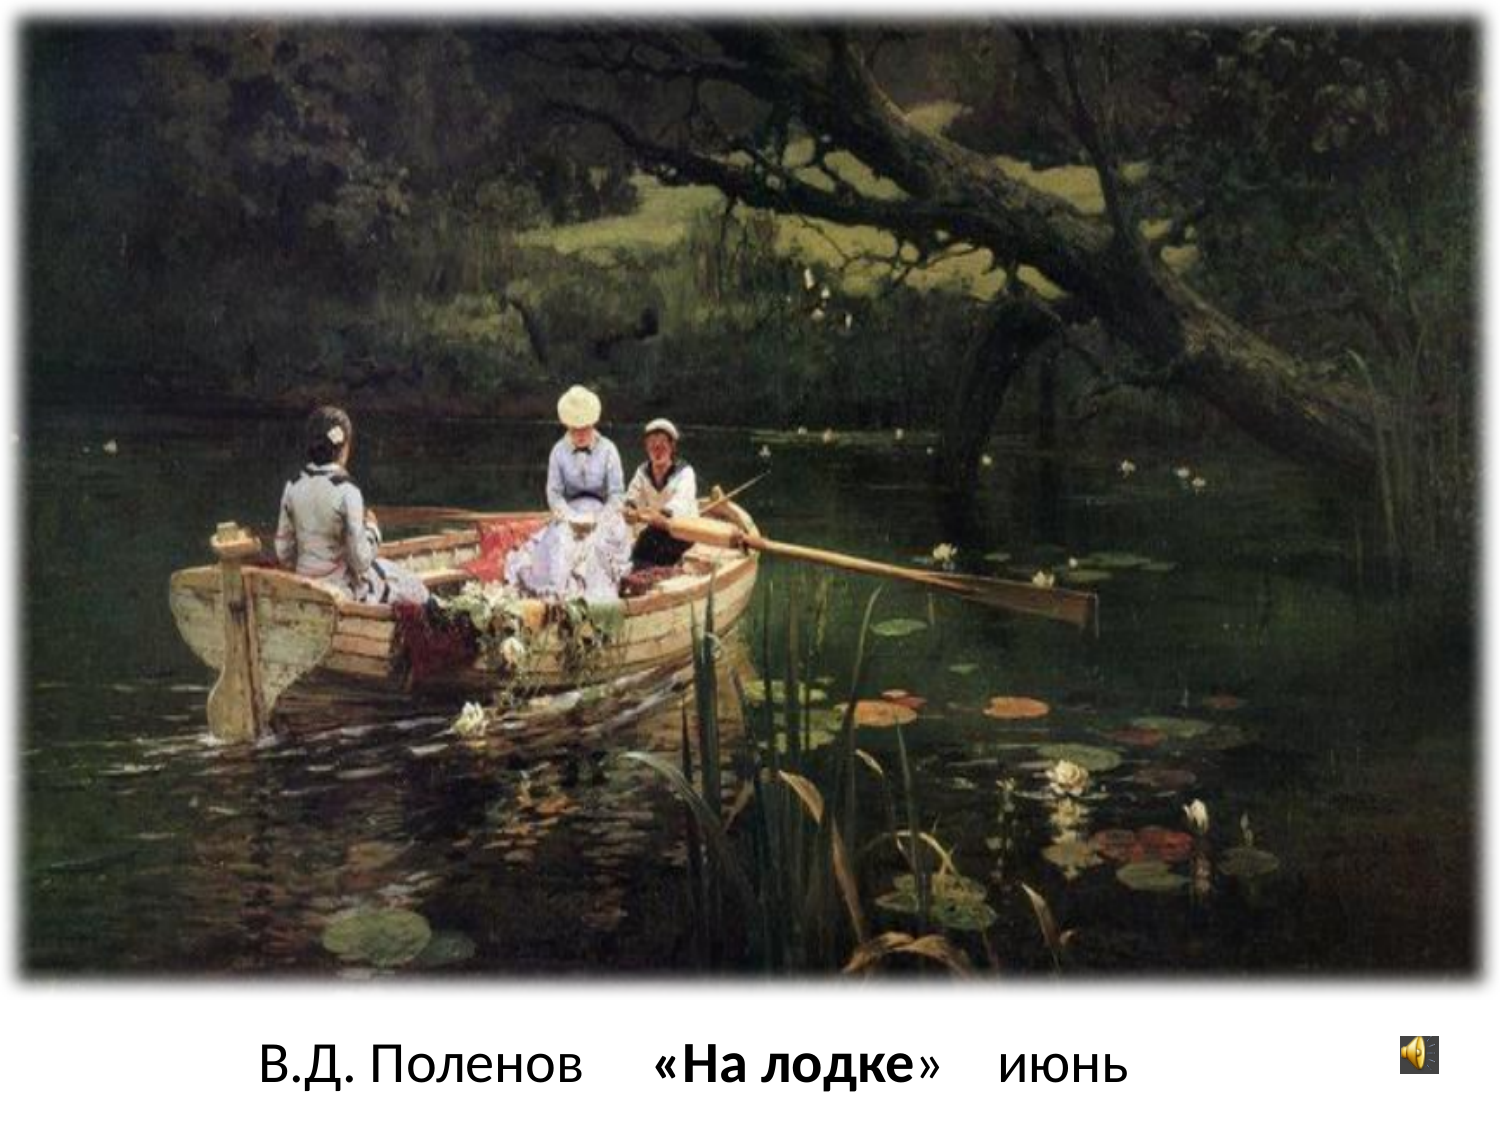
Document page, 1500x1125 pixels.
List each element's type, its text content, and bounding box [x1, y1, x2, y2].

picture [0, 0, 1500, 1000]
text_box В.Д. Поленов «На лодке» июнь [230, 1016, 1235, 1102]
picture [1399, 1034, 1440, 1076]
text_box [159, 1007, 1353, 1125]
